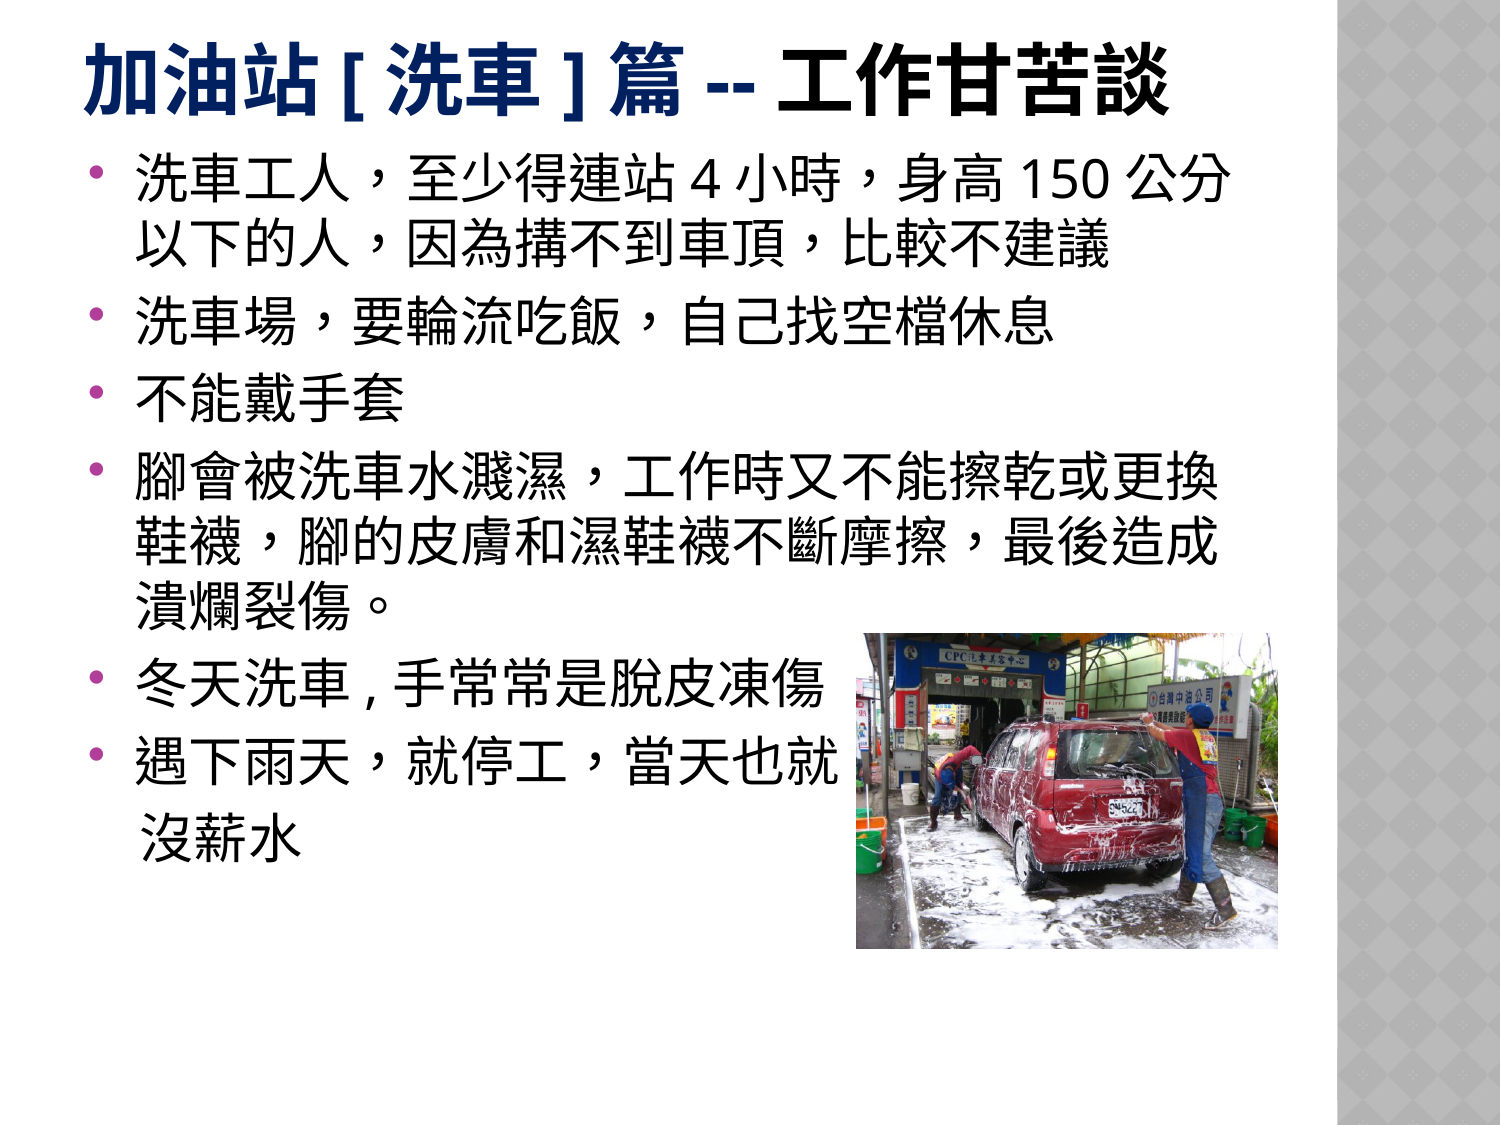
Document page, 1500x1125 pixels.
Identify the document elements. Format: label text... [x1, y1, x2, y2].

picture [855, 632, 1278, 950]
title 加油站[洗車]篇--工作甘苦談 [75, 19, 1263, 126]
list 洗車工人，至少得連站4小時，身高150公分以下的人，因為搆不到車頂，比較不建議 洗車場，要輪流吃飯，自己找空檔休息 不能戴手套 腳會被洗車水濺濕，工作時又不能擦乾或更換鞋襪，腳的皮膚和濕鞋襪不斷摩擦，最後造成潰爛裂傷。 冬天洗車,手常常是脫皮凍傷 遇下雨天，就停工，當天也就 沒薪水 [75, 137, 1263, 1059]
